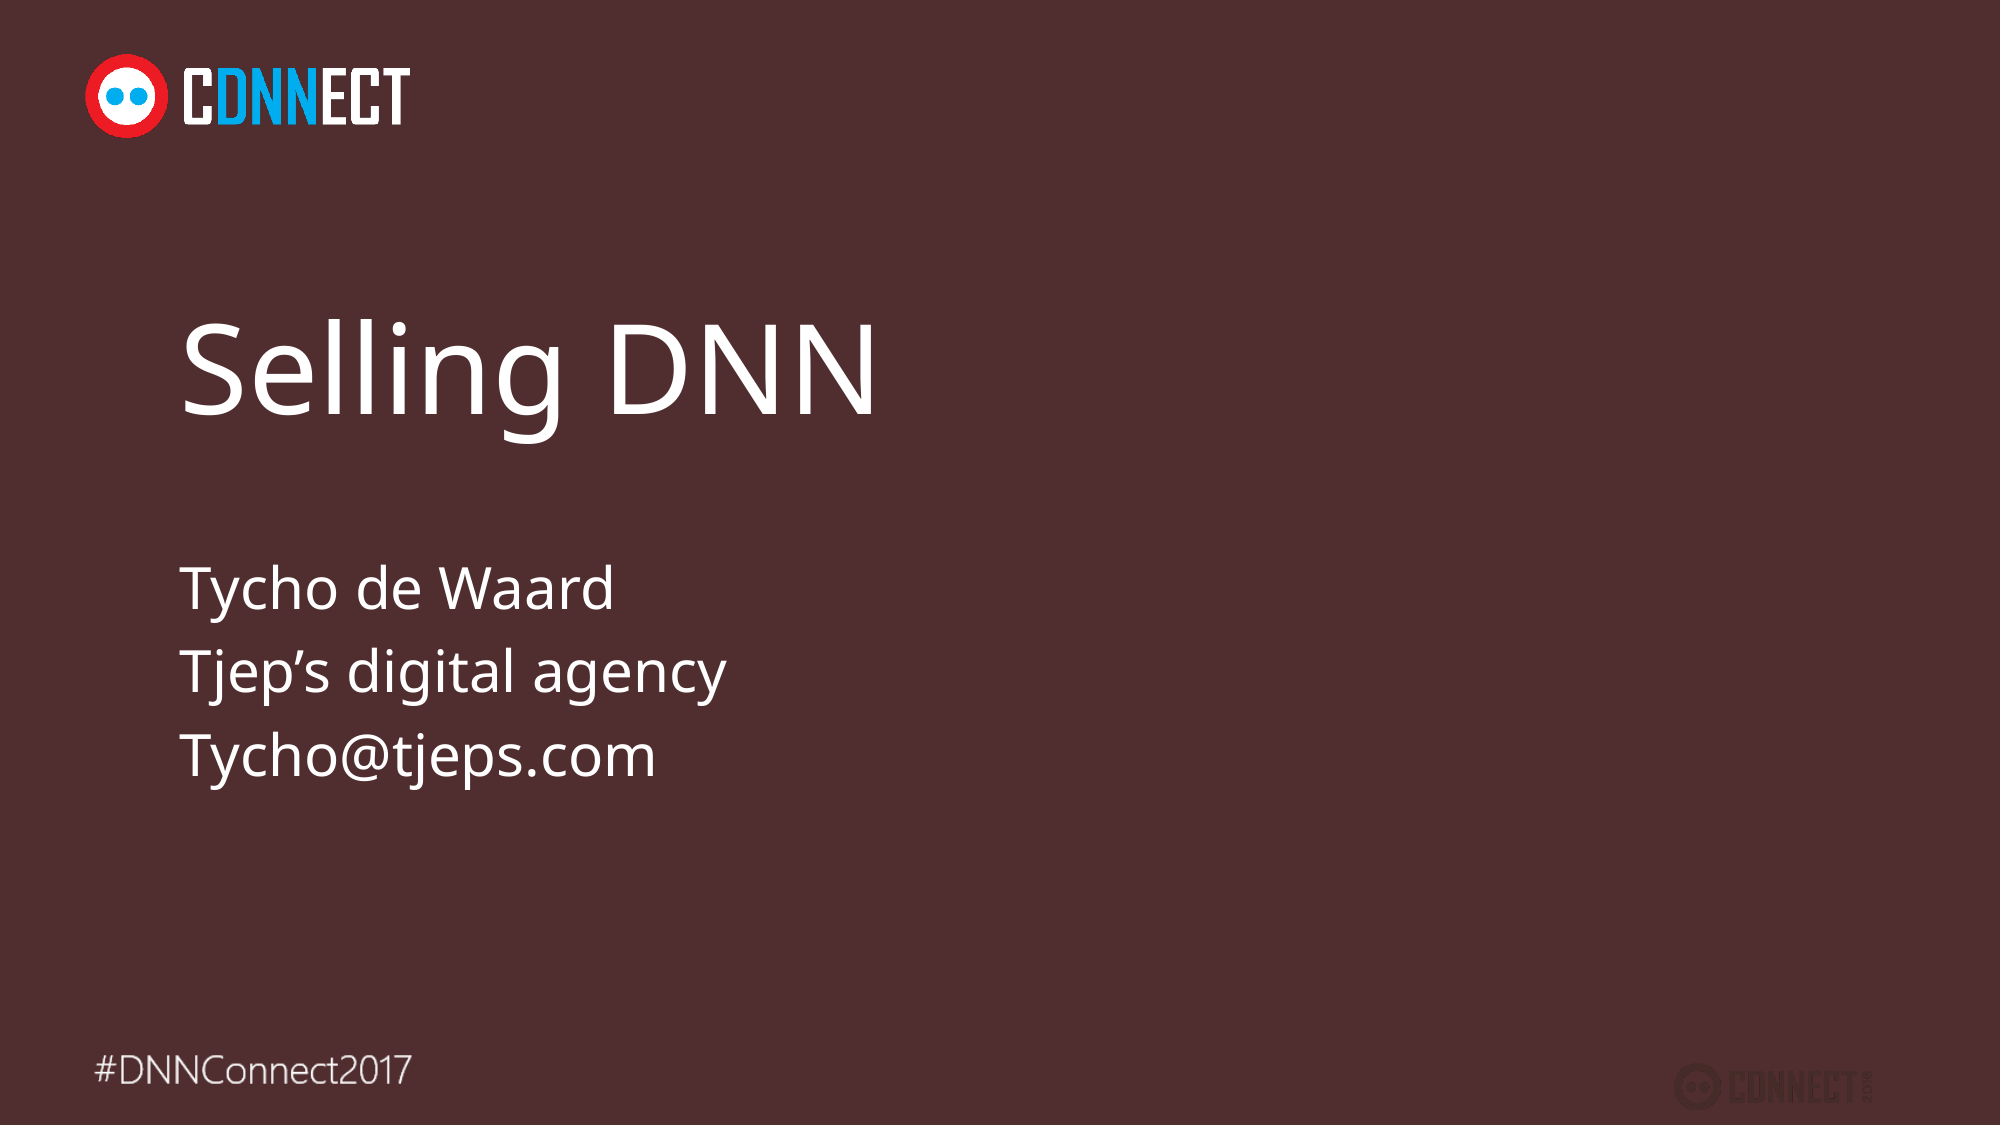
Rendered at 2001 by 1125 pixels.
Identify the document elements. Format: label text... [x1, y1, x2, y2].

subtitle Tycho de Waard Tjep’s digital agency Tycho@tjeps.com [164, 551, 1665, 823]
title Selling DNN [164, 270, 1665, 478]
picture [77, 1034, 421, 1104]
picture [85, 54, 414, 138]
picture [1674, 1063, 1872, 1110]
